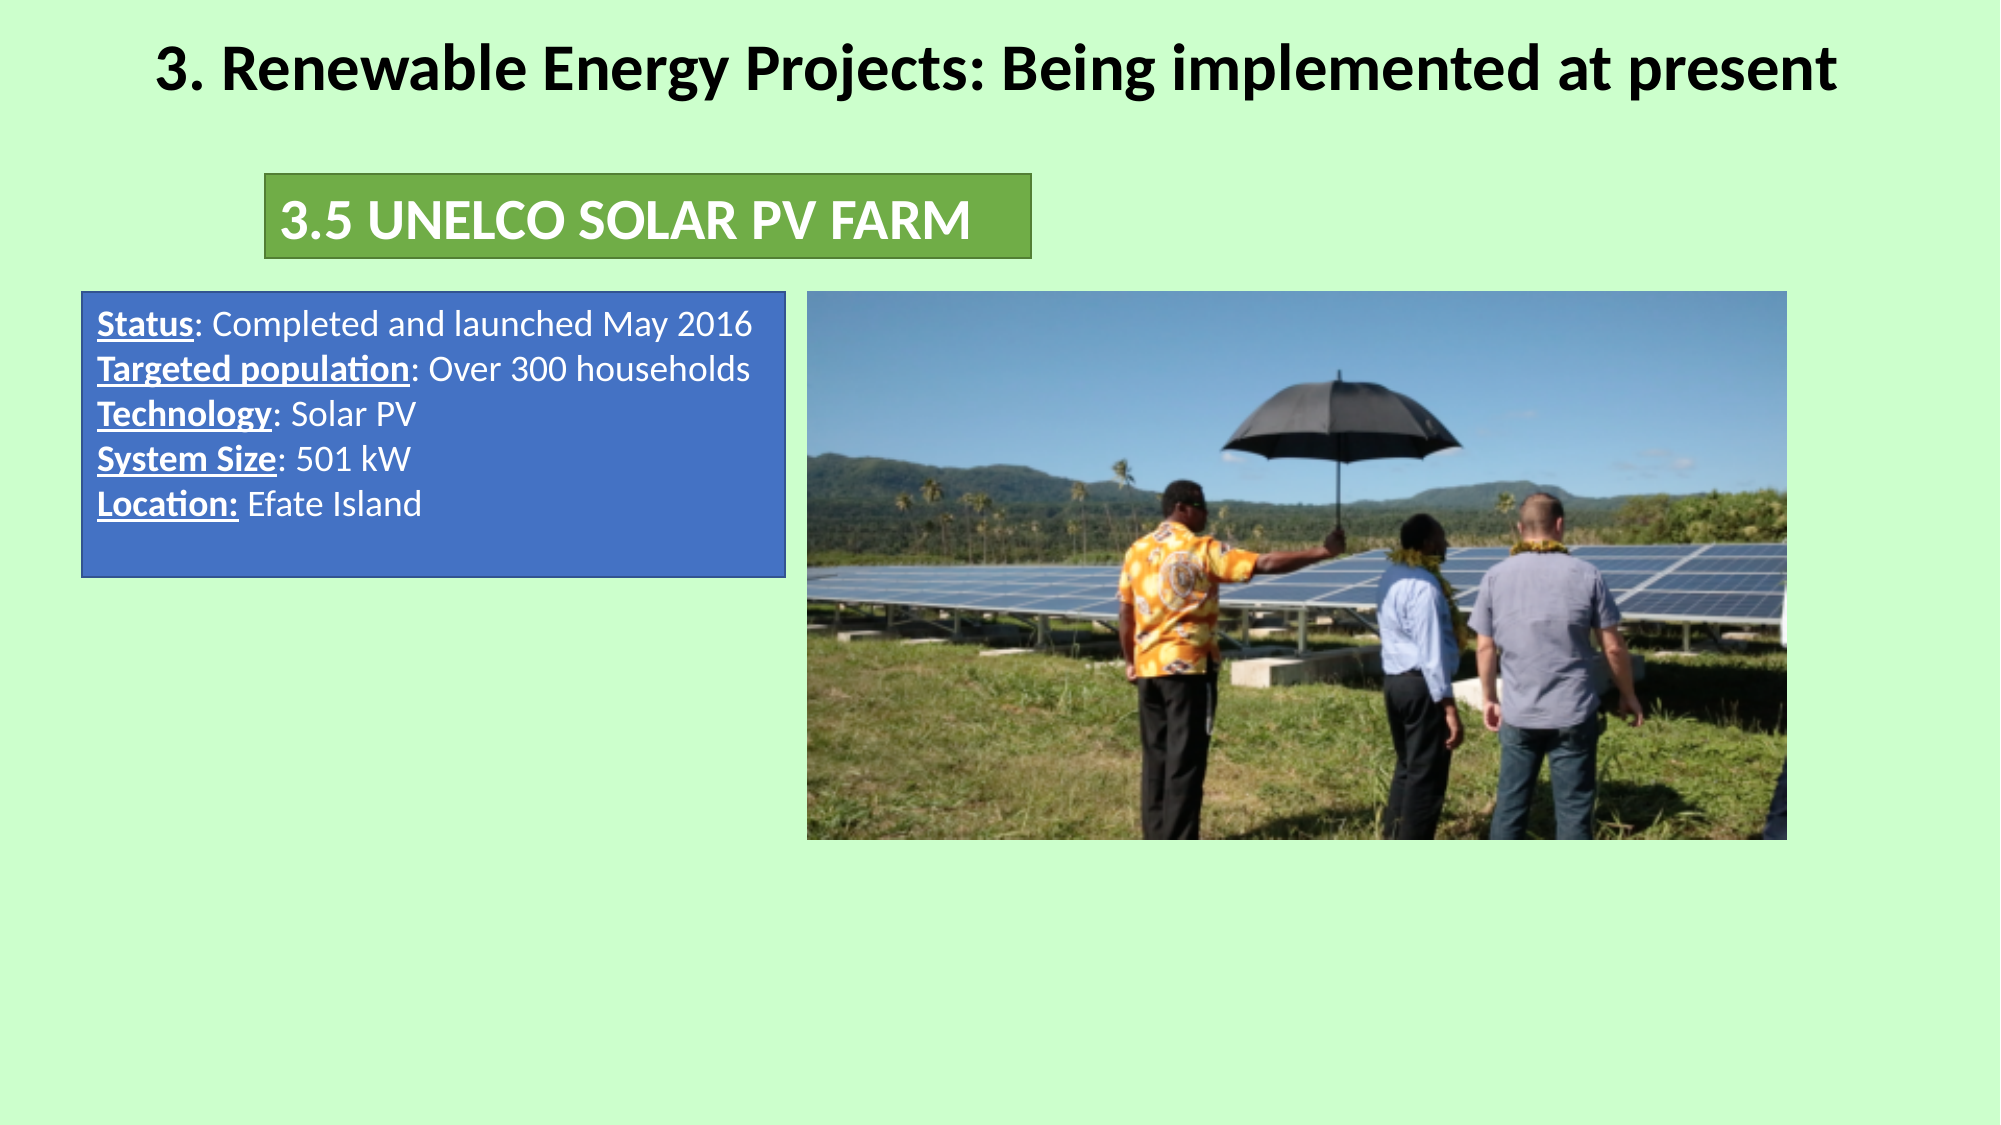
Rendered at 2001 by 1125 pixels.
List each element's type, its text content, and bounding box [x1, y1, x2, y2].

text_box 3.5 UNELCO SOLAR PV FARM [264, 173, 1032, 259]
picture [807, 291, 1787, 840]
subtitle 3. Renewable Energy Projects: Being implemented at present [30, 25, 1964, 178]
text_box Status: Completed and launched May 2016 Targeted population: Over 300 households Technology: Solar PV System Size: 501 kW Location: Efate Island [81, 291, 786, 578]
